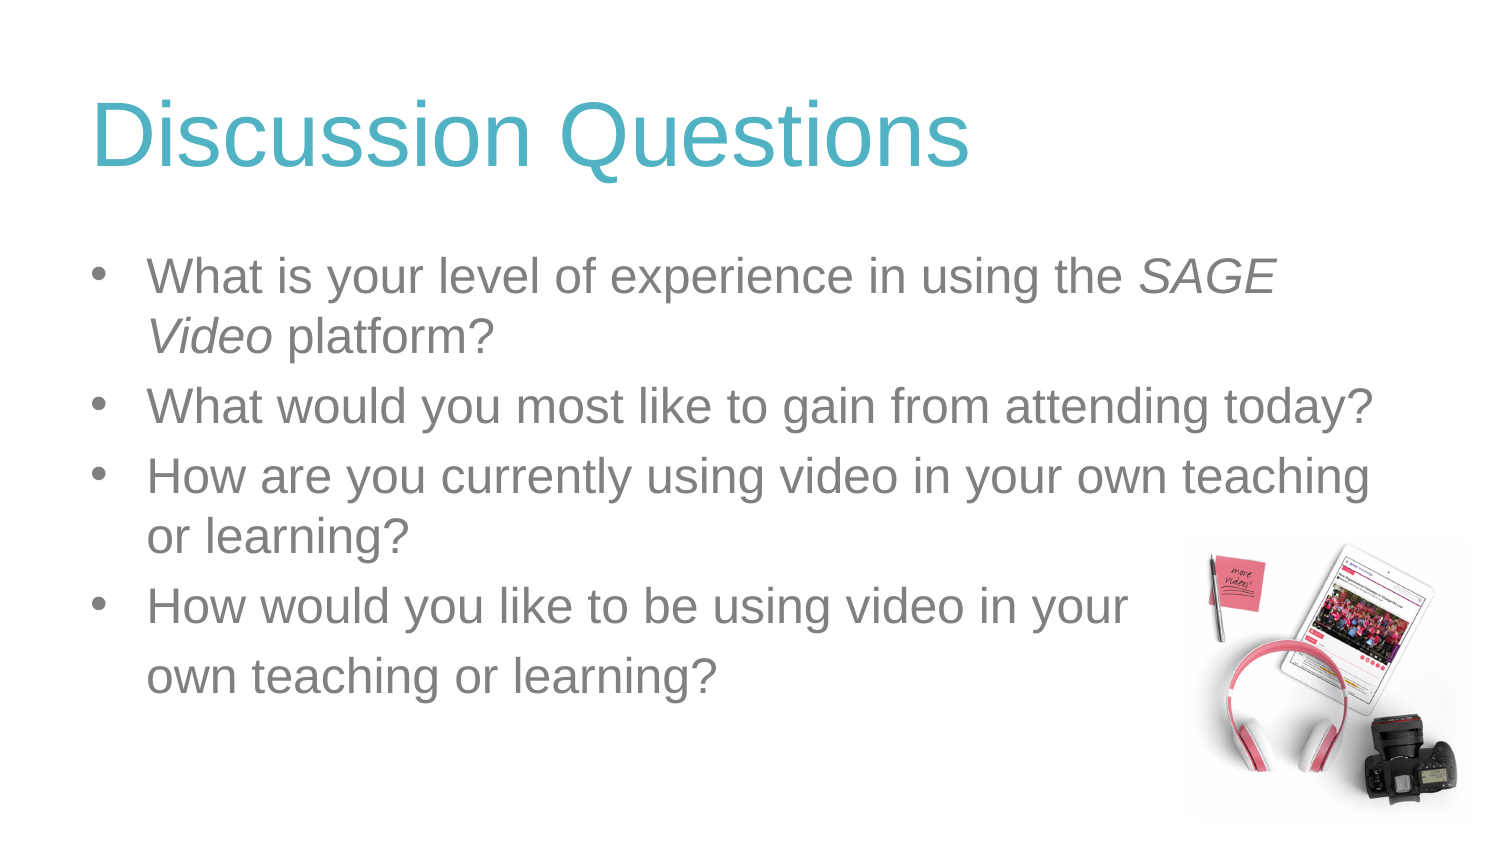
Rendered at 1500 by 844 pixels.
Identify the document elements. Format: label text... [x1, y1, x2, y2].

title Discussion Questions [75, 59, 1425, 201]
list What is your level of experience in using the SAGE Video platform? What would you most like to gain from attending today? How are you currently using video in your own teaching or learning? How would you like to be using video in your own teaching or learning? [75, 235, 1425, 706]
picture [1178, 529, 1475, 826]
